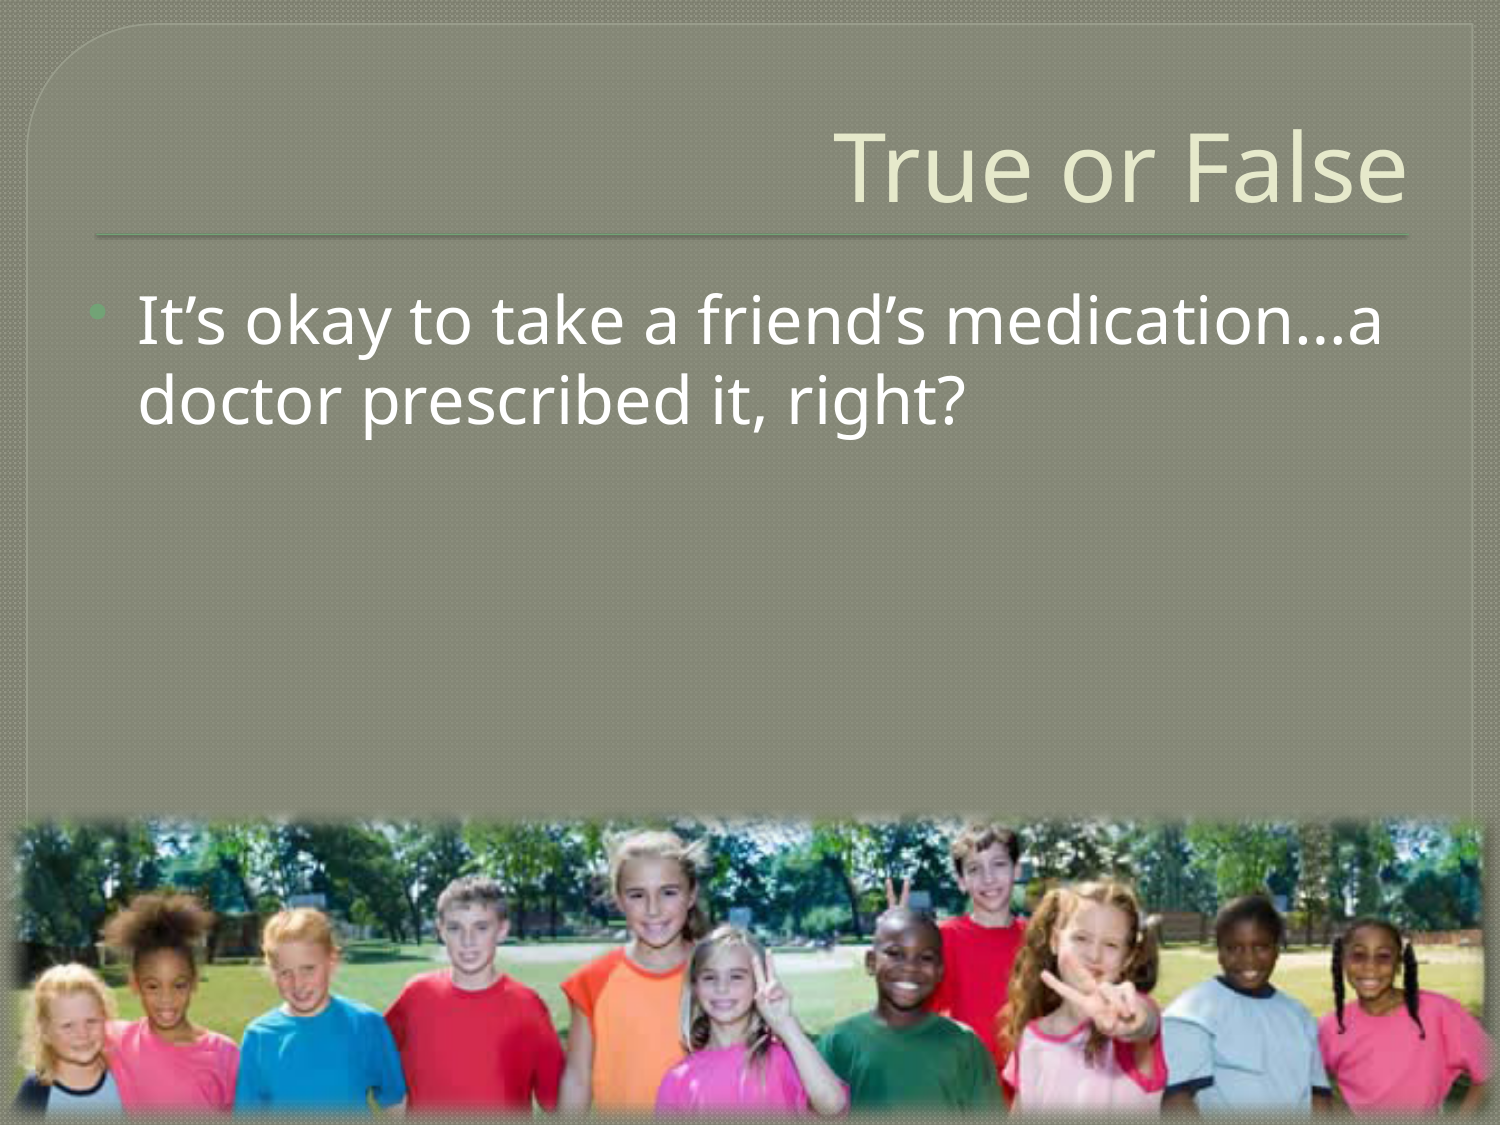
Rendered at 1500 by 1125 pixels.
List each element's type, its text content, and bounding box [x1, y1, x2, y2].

list It’s okay to take a friend’s medication…a doctor prescribed it, right? [75, 270, 1425, 807]
picture [0, 807, 1500, 1125]
title True or False [75, 41, 1425, 230]
